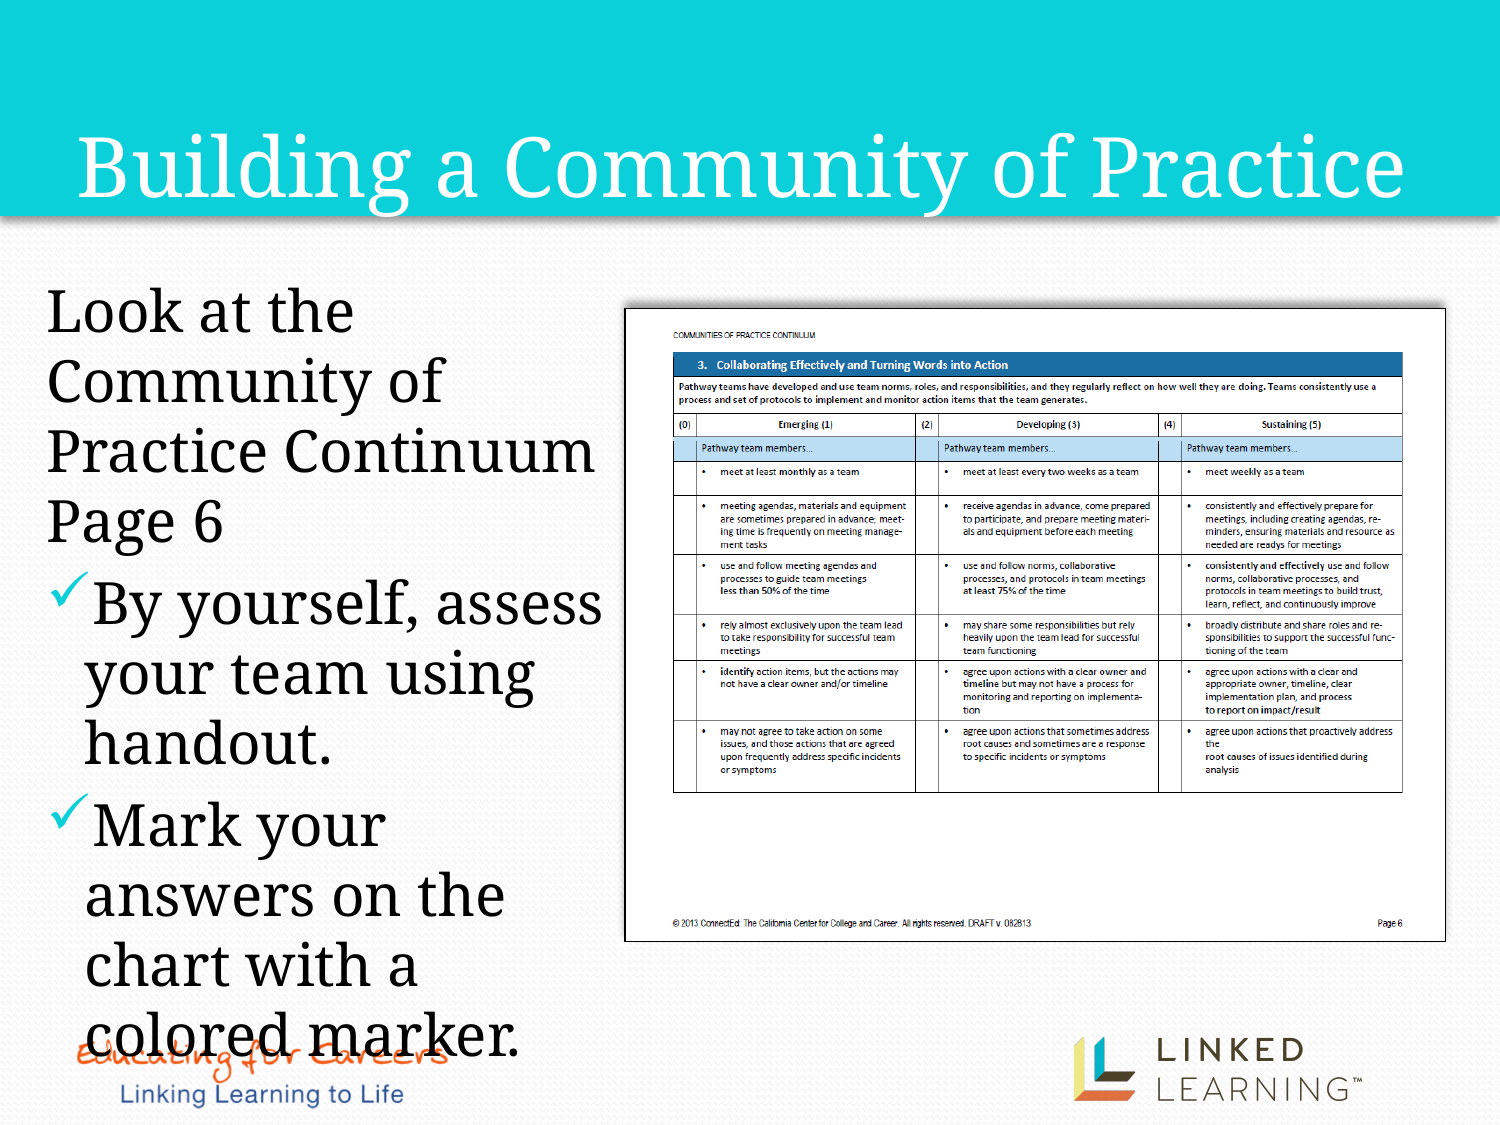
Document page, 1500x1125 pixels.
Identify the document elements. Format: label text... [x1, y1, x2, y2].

picture [625, 309, 1445, 941]
picture [75, 1037, 450, 1109]
title Building a Community of Practice [0, 28, 1500, 216]
picture [1074, 1037, 1362, 1101]
list Look at the Community of Practice Continuum Page 6 By yourself, assess your team using handout. Mark your answers on the chart with a colored marker. [31, 267, 626, 1010]
